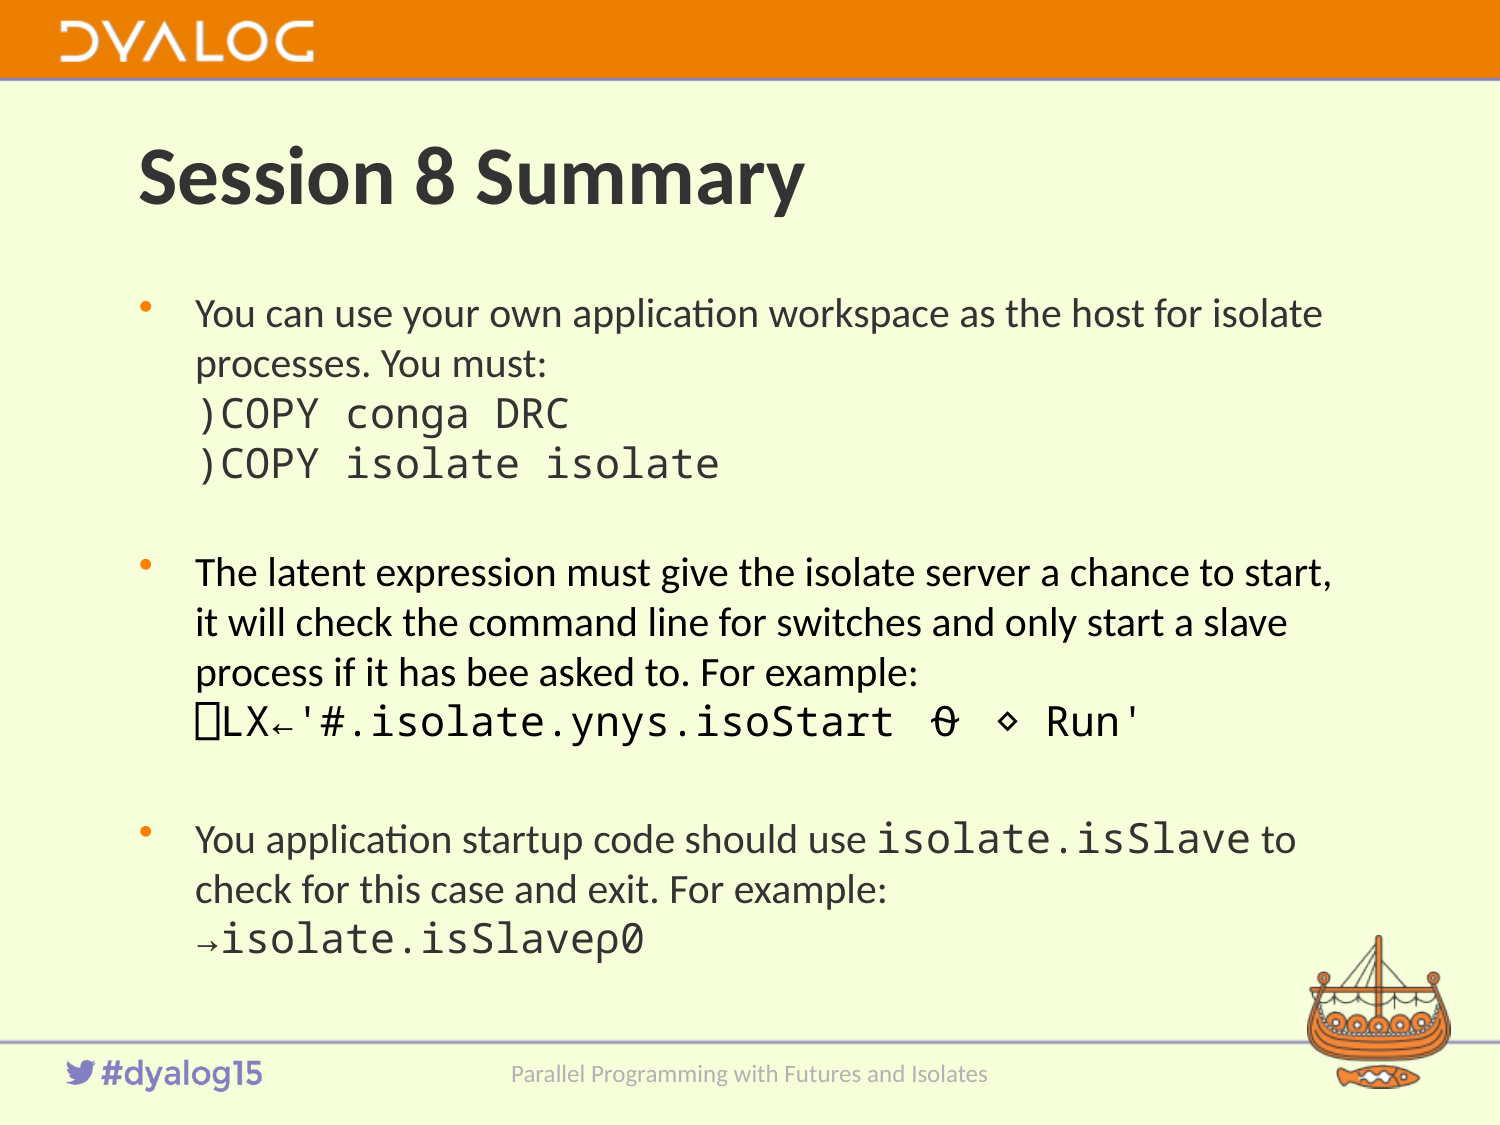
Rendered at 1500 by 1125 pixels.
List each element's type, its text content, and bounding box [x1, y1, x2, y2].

picture [0, 0, 1500, 1125]
list You can use your own application workspace as the host for isolate processes. You must: )COPY conga DRC )COPY isolate isolate The latent expression must give the isolate server a chance to start, it will check the command line for switches and only start a slave process if it has bee asked to. For example: ⎕LX←'#.isolate.ynys.isoStart ⍬ ⋄ Run' You application startup code should use isolate.isSlave to check for this case and exit. For example: →isolate.isSlave⍴0 [123, 278, 1376, 988]
title Session 8 Summary [123, 113, 1376, 254]
footer Parallel Programming with Futures and Isolates [395, 1042, 1105, 1103]
